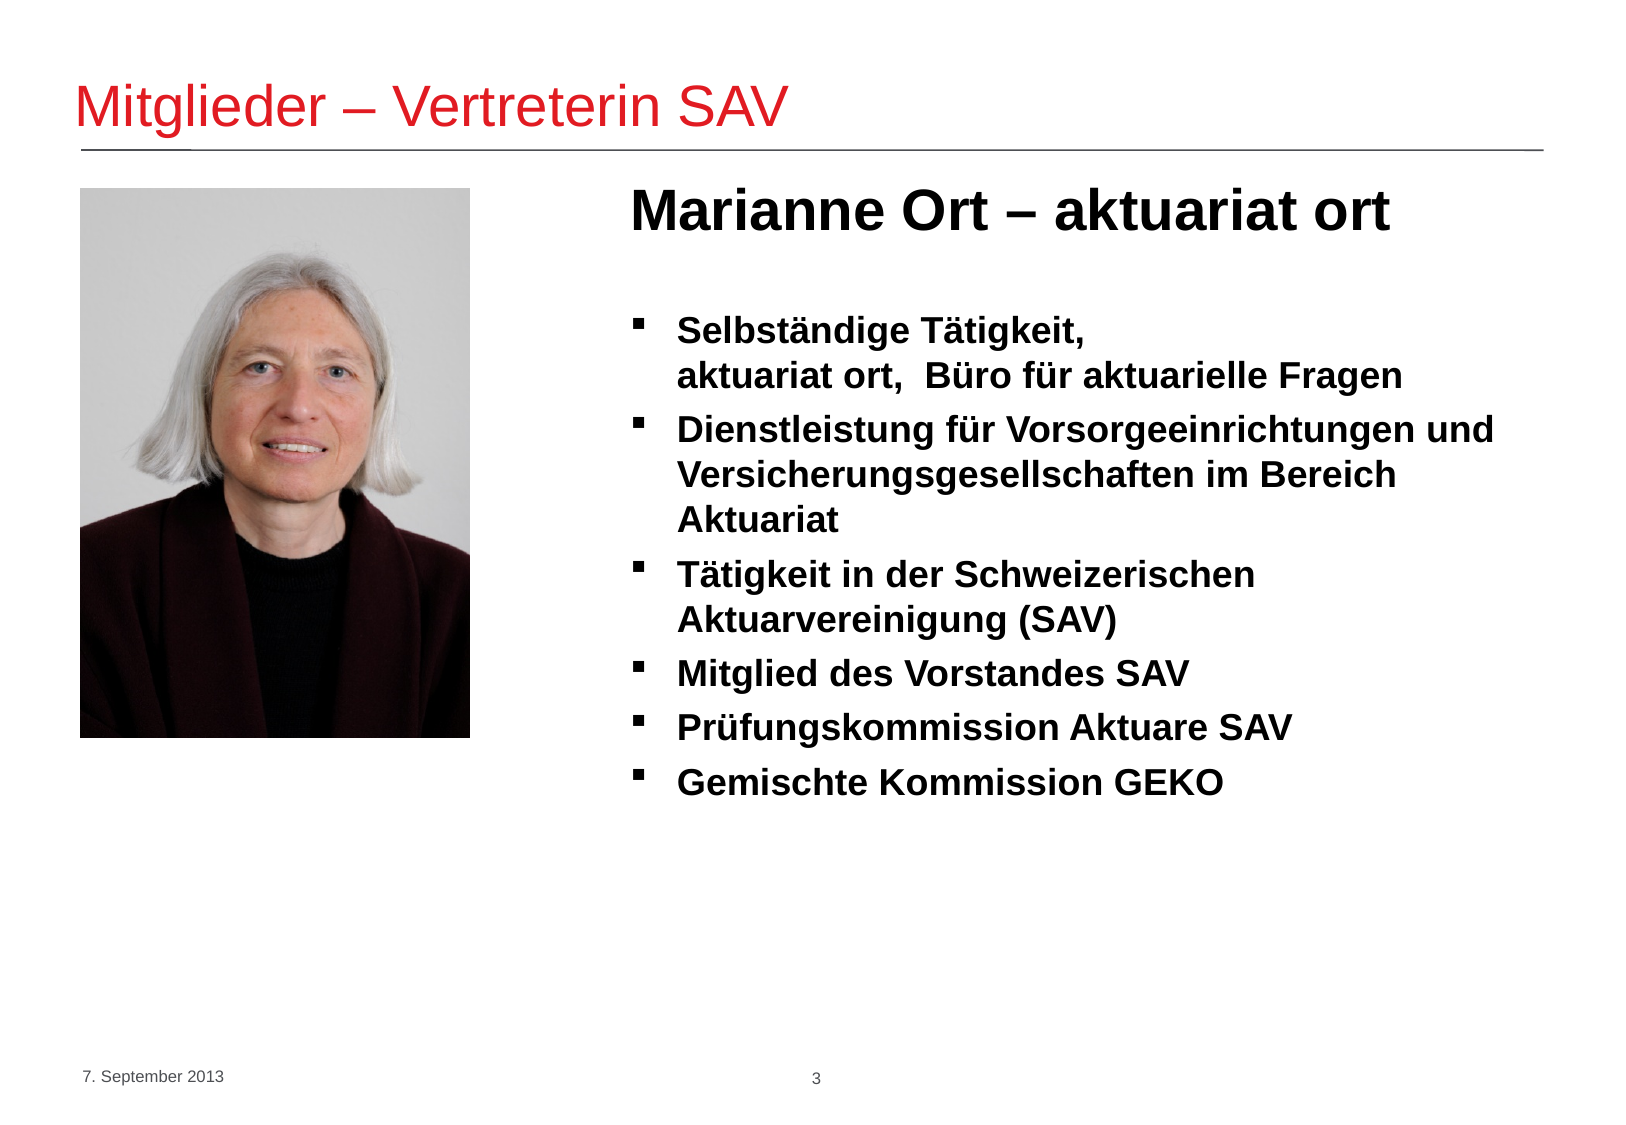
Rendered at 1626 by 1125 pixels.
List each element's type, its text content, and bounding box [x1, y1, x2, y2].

title Mitglieder – Vertreterin SAV [74, 52, 1538, 138]
picture [79, 188, 471, 739]
list Marianne Ort – aktuariat ort Selbständige Tätigkeit, aktuariat ort, Büro für aktuarielle Fragen Dienstleistung für Vorsorgeeinrichtungen und Versicherungsgesellschaften im Bereich Aktuariat Tätigkeit in der Schweizerischen Aktuarvereinigung (SAV) Mitglied des Vorstandes SAV Prüfungskommission Aktuare SAV Gemischte Kommission GEKO [630, 171, 1515, 1055]
